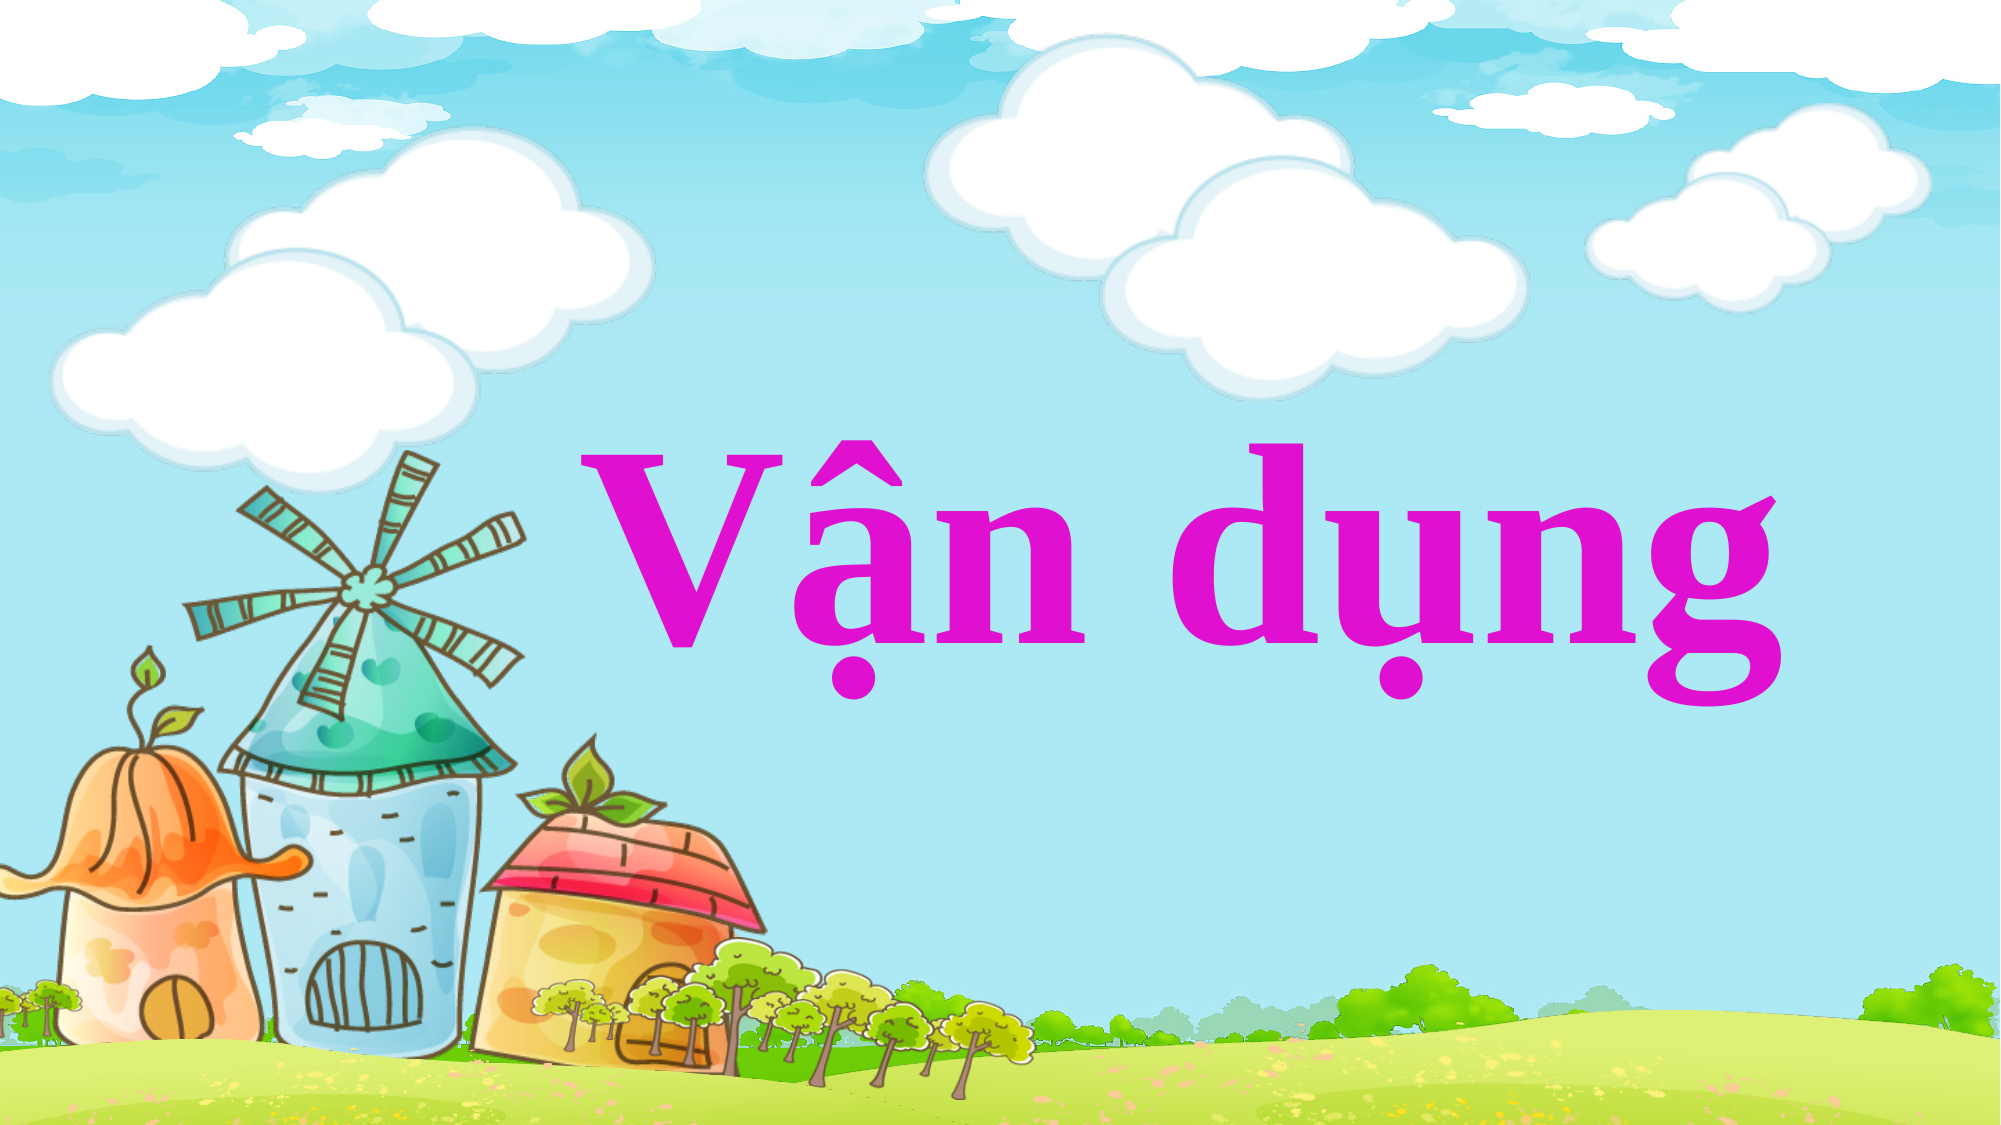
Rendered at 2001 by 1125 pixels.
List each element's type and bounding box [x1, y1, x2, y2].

text_box [0, 450, 2000, 1125]
picture [0, 0, 2001, 1125]
picture [0, 1039, 969, 1125]
